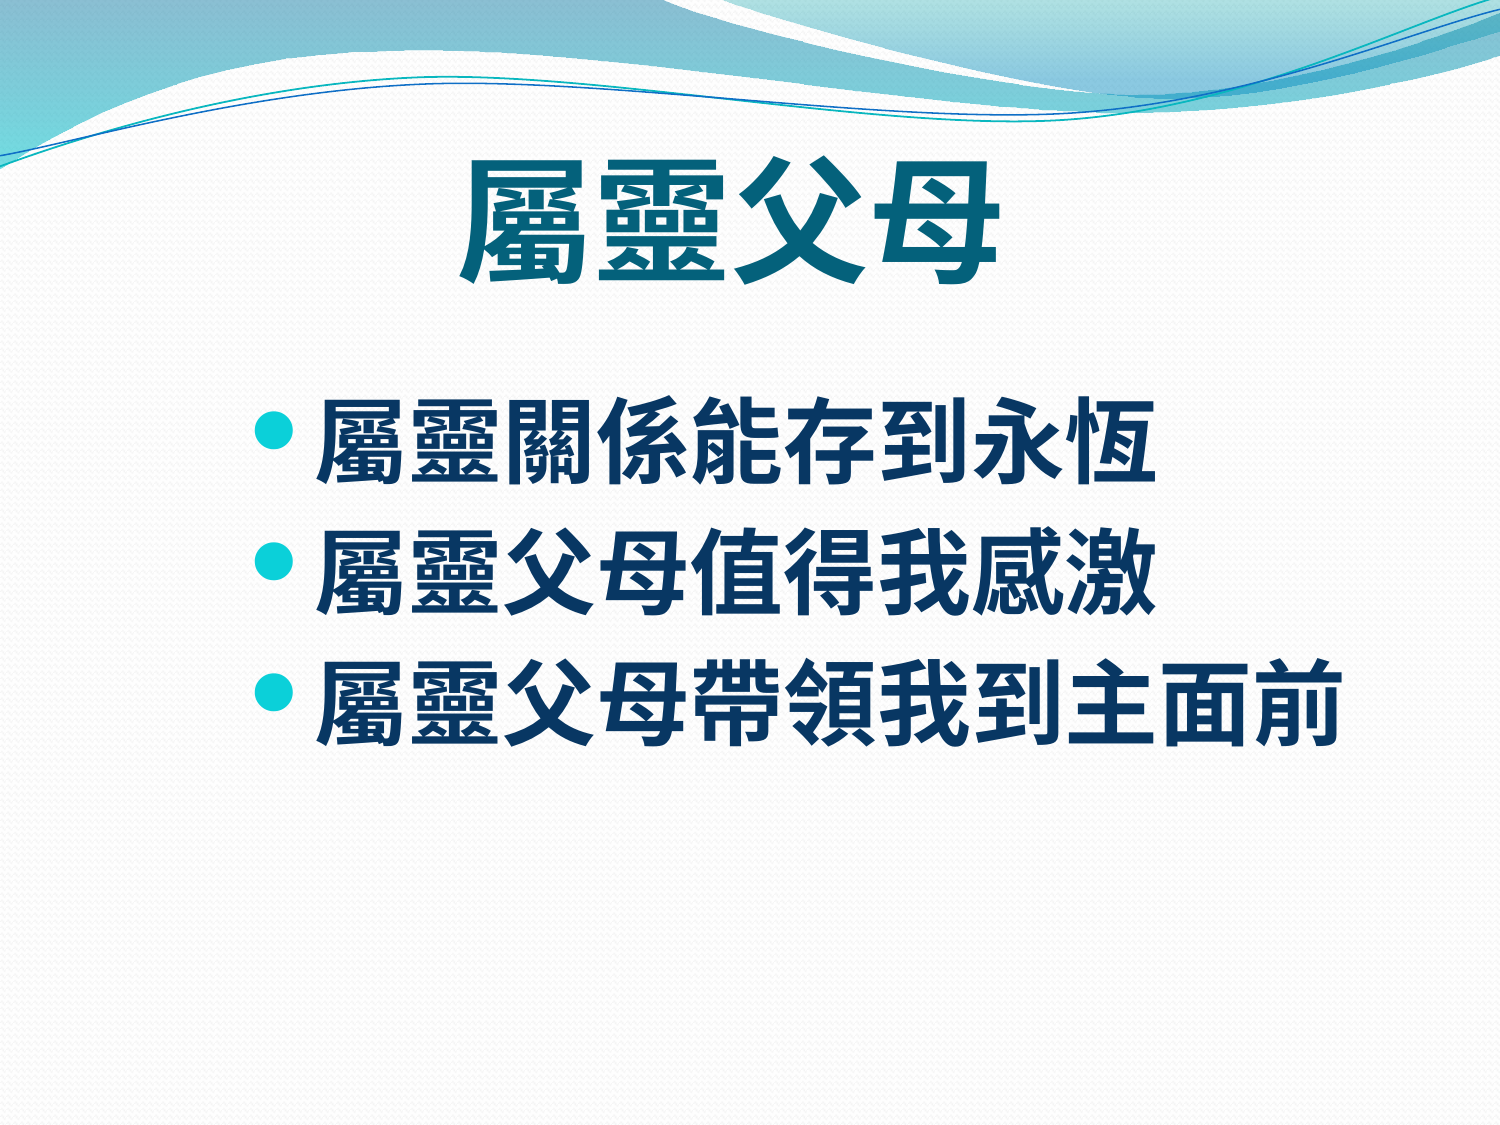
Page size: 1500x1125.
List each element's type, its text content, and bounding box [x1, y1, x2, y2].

title 屬靈父母 [125, 125, 1338, 300]
list 屬靈關係能存到永恆 屬靈父母值得我感激 屬靈父母帶領我到主面前 [125, 375, 1400, 963]
